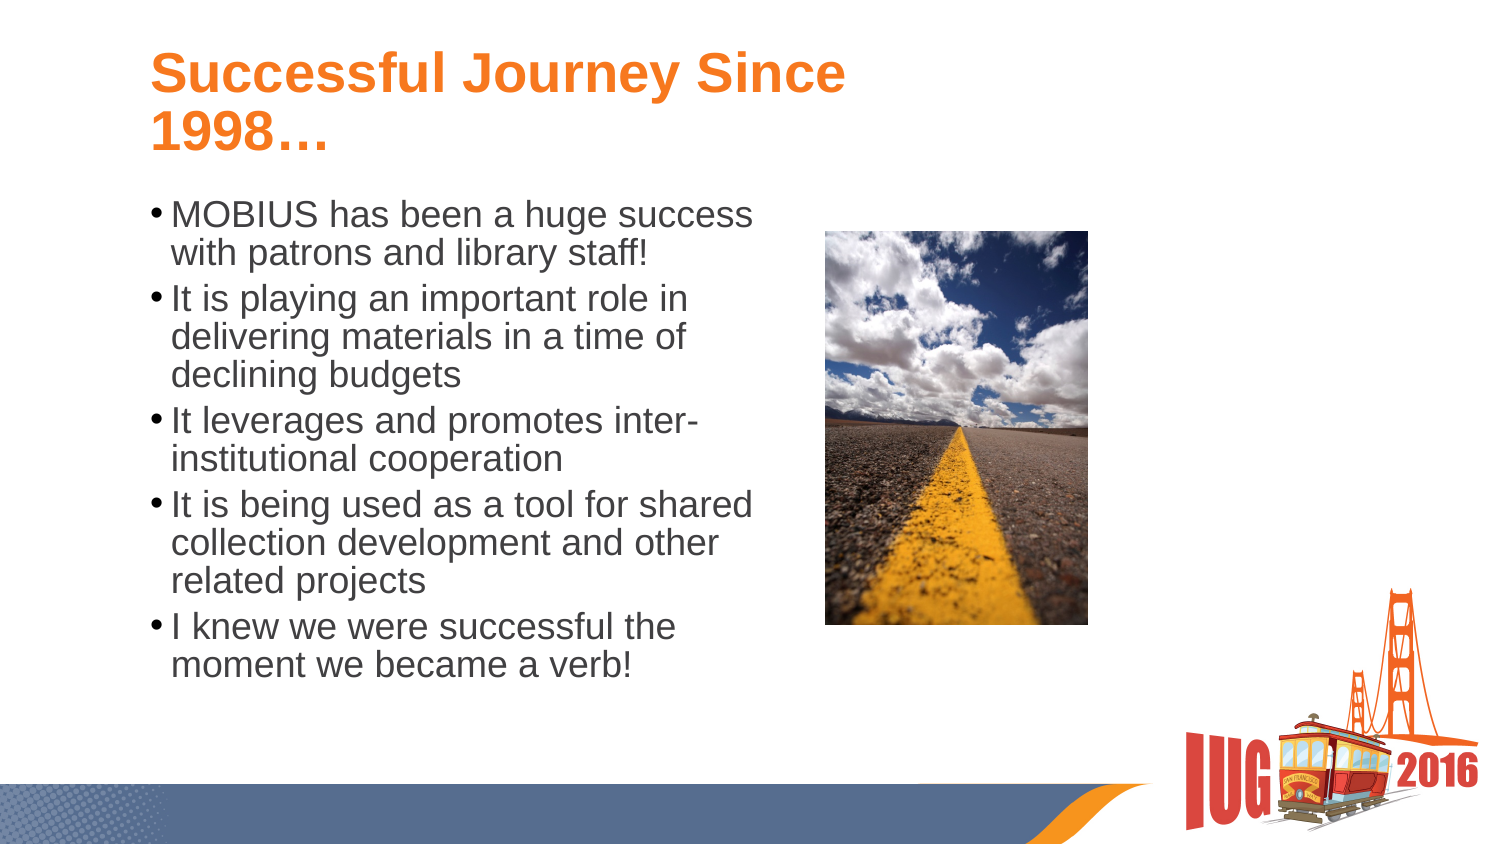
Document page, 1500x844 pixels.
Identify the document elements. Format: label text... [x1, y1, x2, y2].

title Successful Journey Since 1998… [150, 46, 947, 188]
list MOBIUS has been a huge success with patrons and library staff! It is playing an important role in delivering materials in a time of declining budgets It leverages and promotes inter-institutional cooperation It is being used as a tool for shared collection development and other related projects I knew we were successful the moment we became a verb! [150, 196, 769, 741]
picture [0, 0, 1500, 844]
